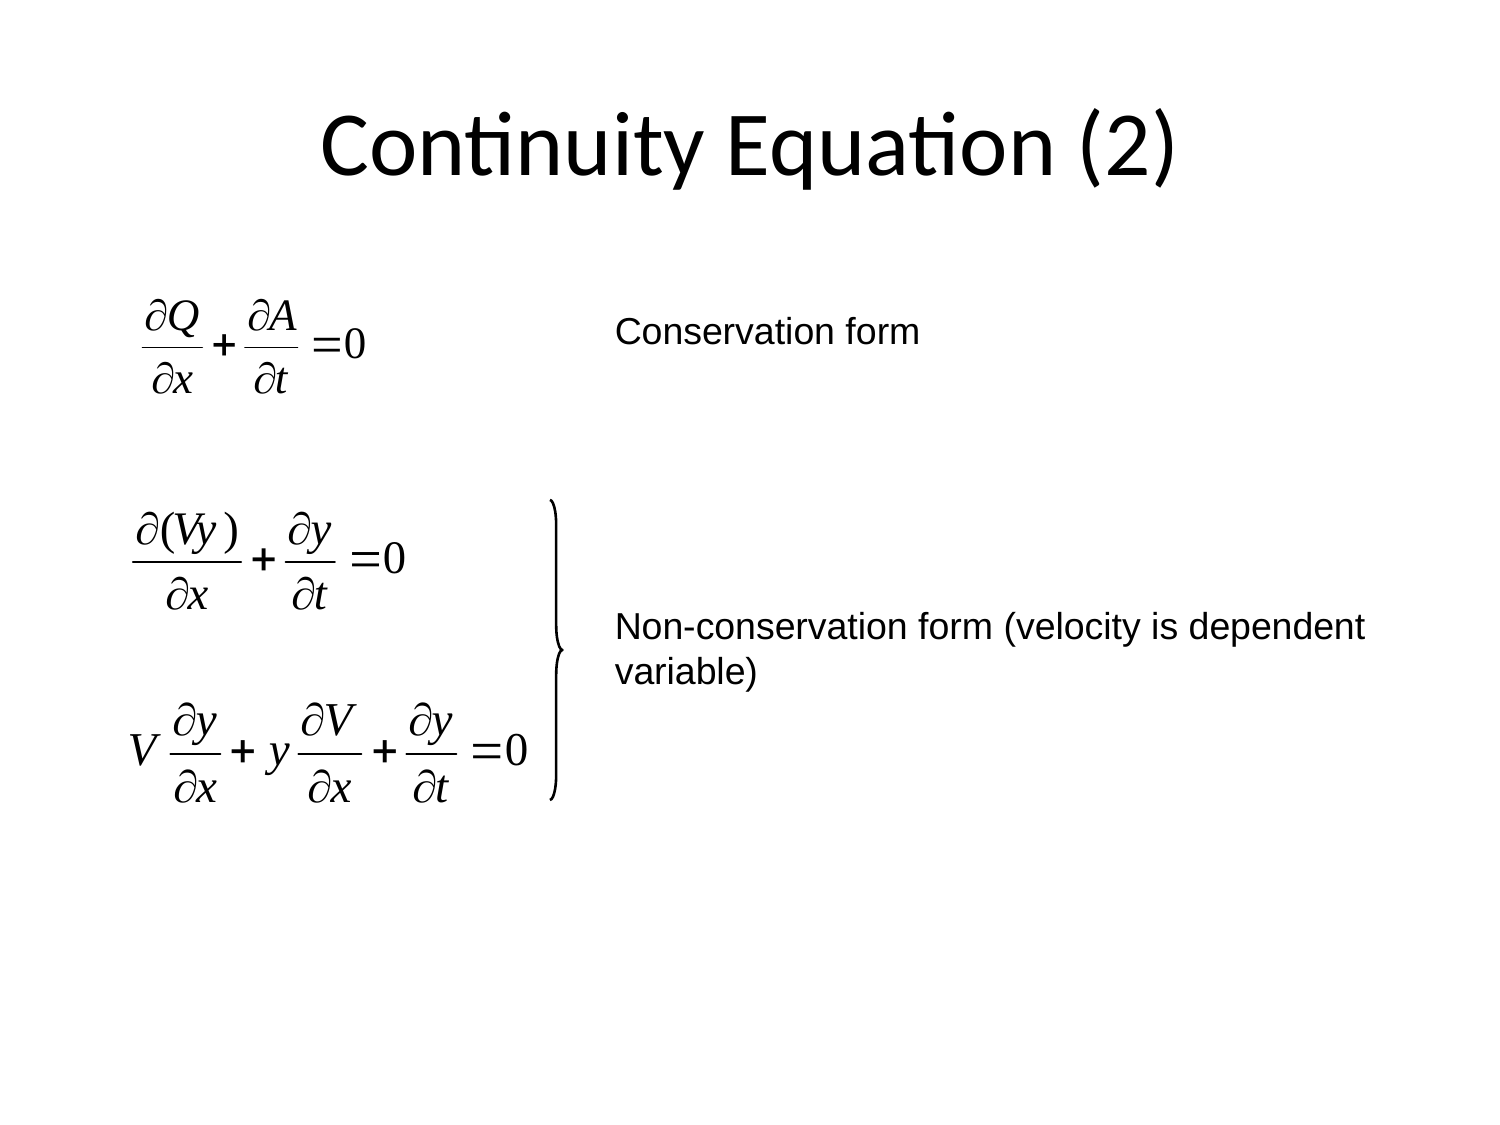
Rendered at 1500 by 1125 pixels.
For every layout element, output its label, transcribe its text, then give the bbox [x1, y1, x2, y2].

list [134, 287, 376, 404]
text_box [549, 499, 563, 800]
title Continuity Equation (2) [75, 45, 1425, 233]
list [124, 499, 413, 621]
text_box Non-conservation form (velocity is dependent variable) [600, 594, 1400, 700]
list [124, 690, 538, 813]
text_box Conservation form [599, 299, 975, 360]
